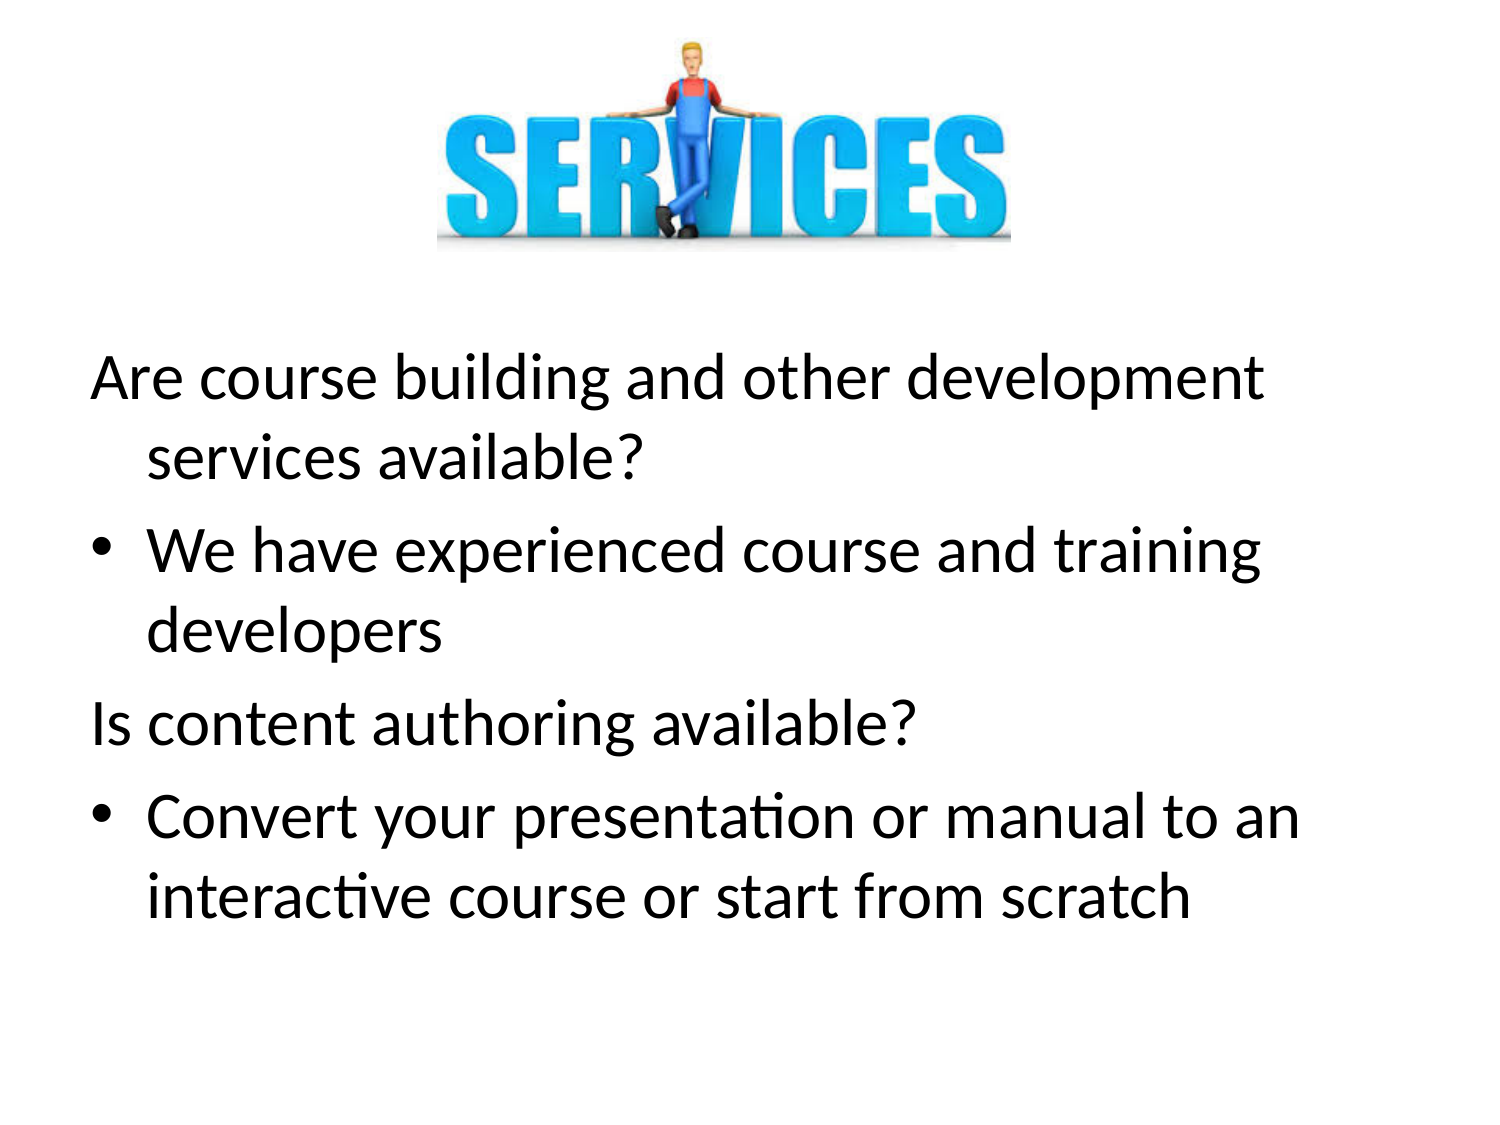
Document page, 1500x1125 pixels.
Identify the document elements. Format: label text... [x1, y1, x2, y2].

list Are course building and other development services available? We have experienced course and training developers Is content authoring available? Convert your presentation or manual to an interactive course or start from scratch [75, 324, 1425, 1063]
picture [437, 37, 1012, 252]
